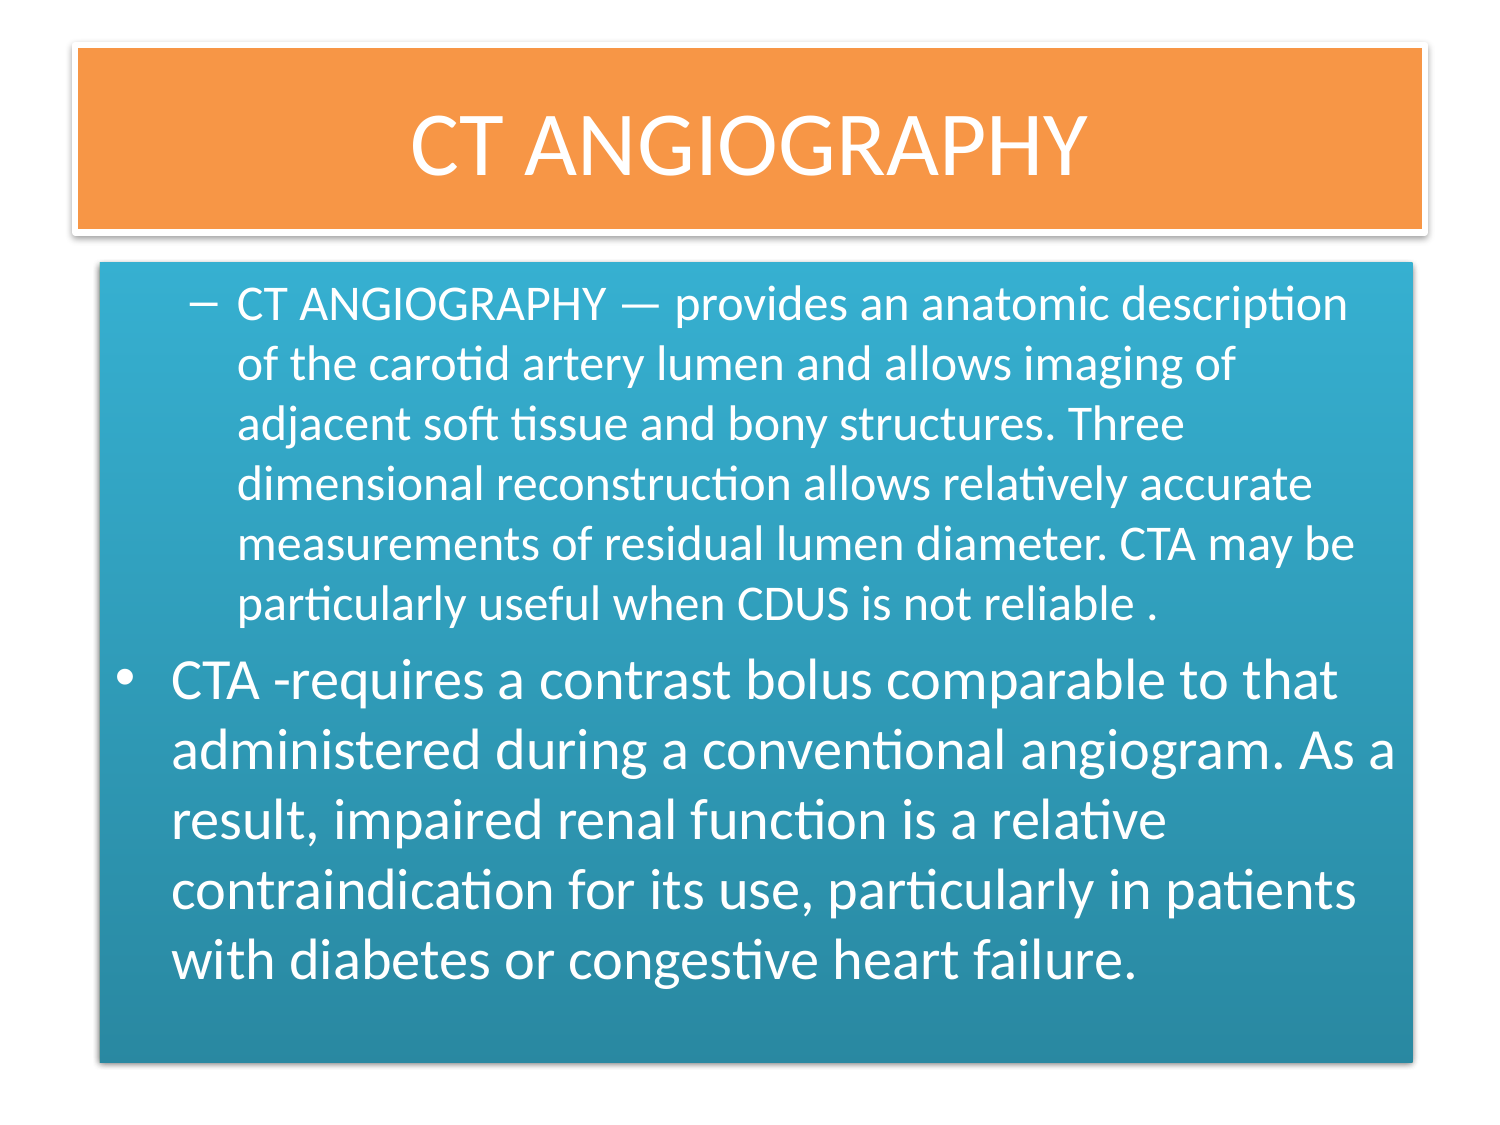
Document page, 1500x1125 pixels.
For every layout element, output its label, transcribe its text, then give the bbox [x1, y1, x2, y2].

title CT ANGIOGRAPHY [72, 42, 1428, 236]
list CT ANGIOGRAPHY — provides an anatomic description of the carotid artery lumen and allows imaging of adjacent soft tissue and bony structures. Three dimensional reconstruction allows relatively accurate measurements of residual lumen diameter. CTA may be particularly useful when CDUS is not reliable . CTA -requires a contrast bolus comparable to that administered during a conventional angiogram. As a result, impaired renal function is a relative contraindication for its use, particularly in patients with diabetes or congestive heart failure. [99, 262, 1413, 1063]
